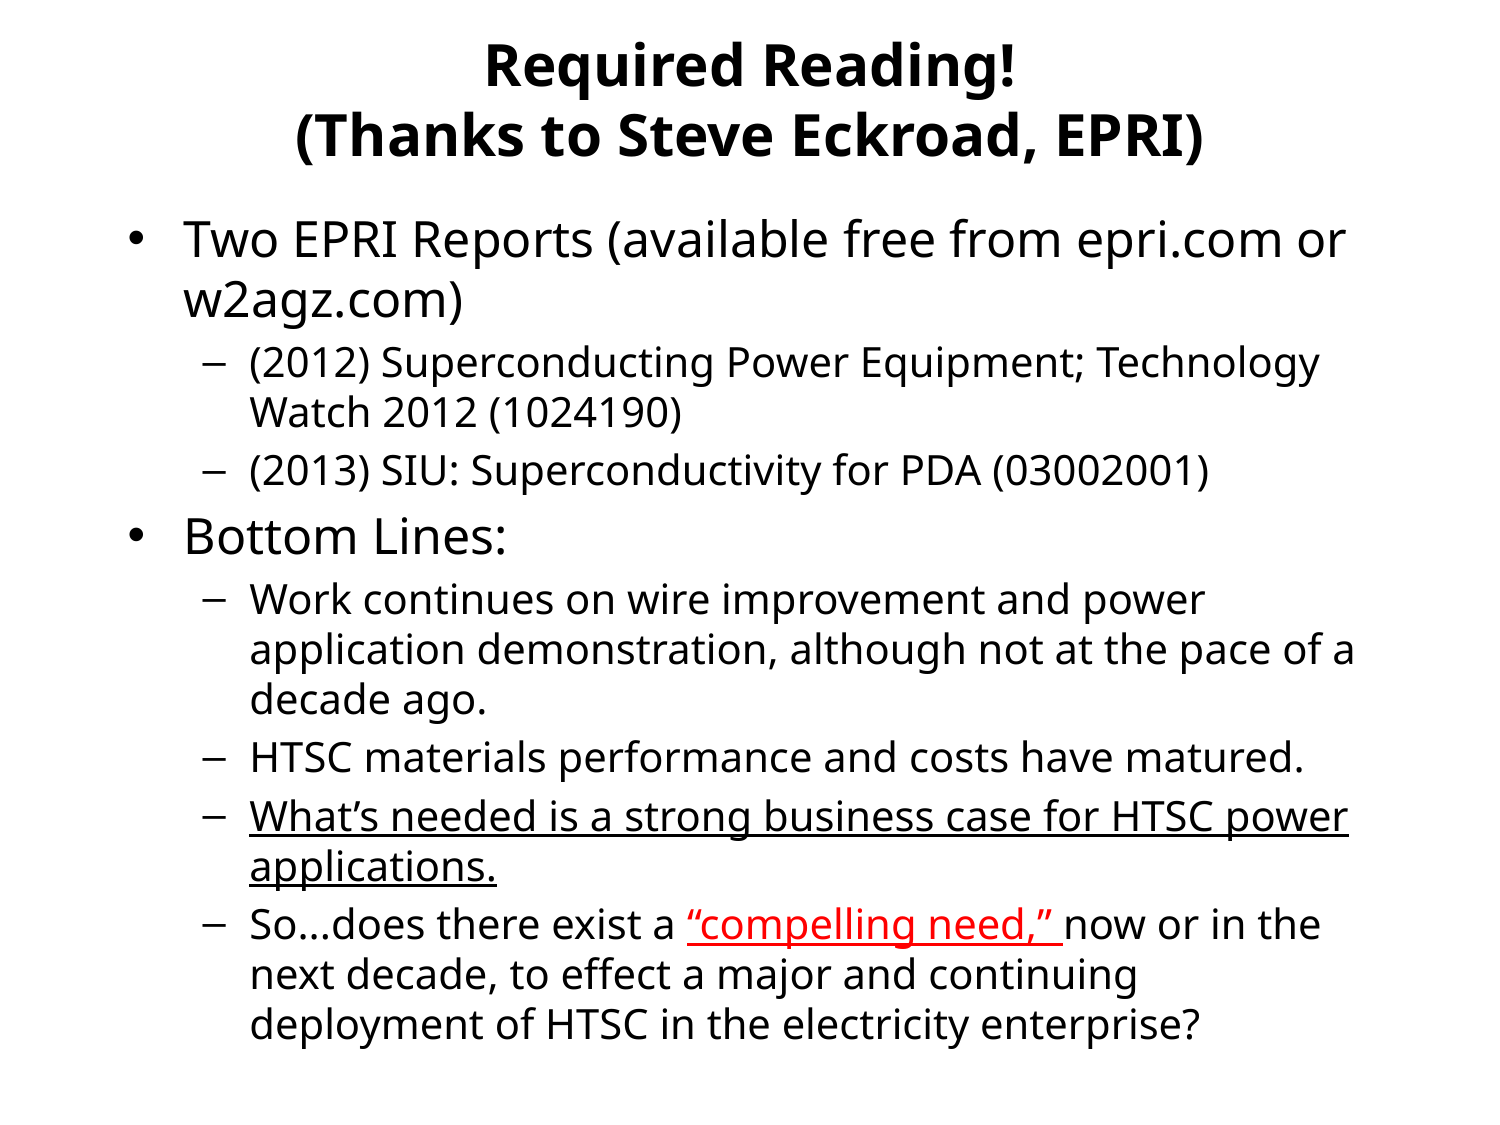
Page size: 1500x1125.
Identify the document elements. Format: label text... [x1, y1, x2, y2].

title Required Reading! (Thanks to Steve Eckroad, EPRI) [112, 4, 1388, 192]
list Two EPRI Reports (available free from epri.com or w2agz.com) (2012) Superconducting Power Equipment; Technology Watch 2012 (1024190) (2013) SIU: Superconductivity for PDA (03002001) Bottom Lines: Work continues on wire improvement and power application demonstration, although not at the pace of a decade ago. HTSC materials performance and costs have matured. What’s needed is a strong business case for HTSC power applications. So...does there exist a “compelling need,” now or in the next decade, to effect a major and continuing deployment of HTSC in the electricity enterprise? [112, 200, 1388, 1075]
